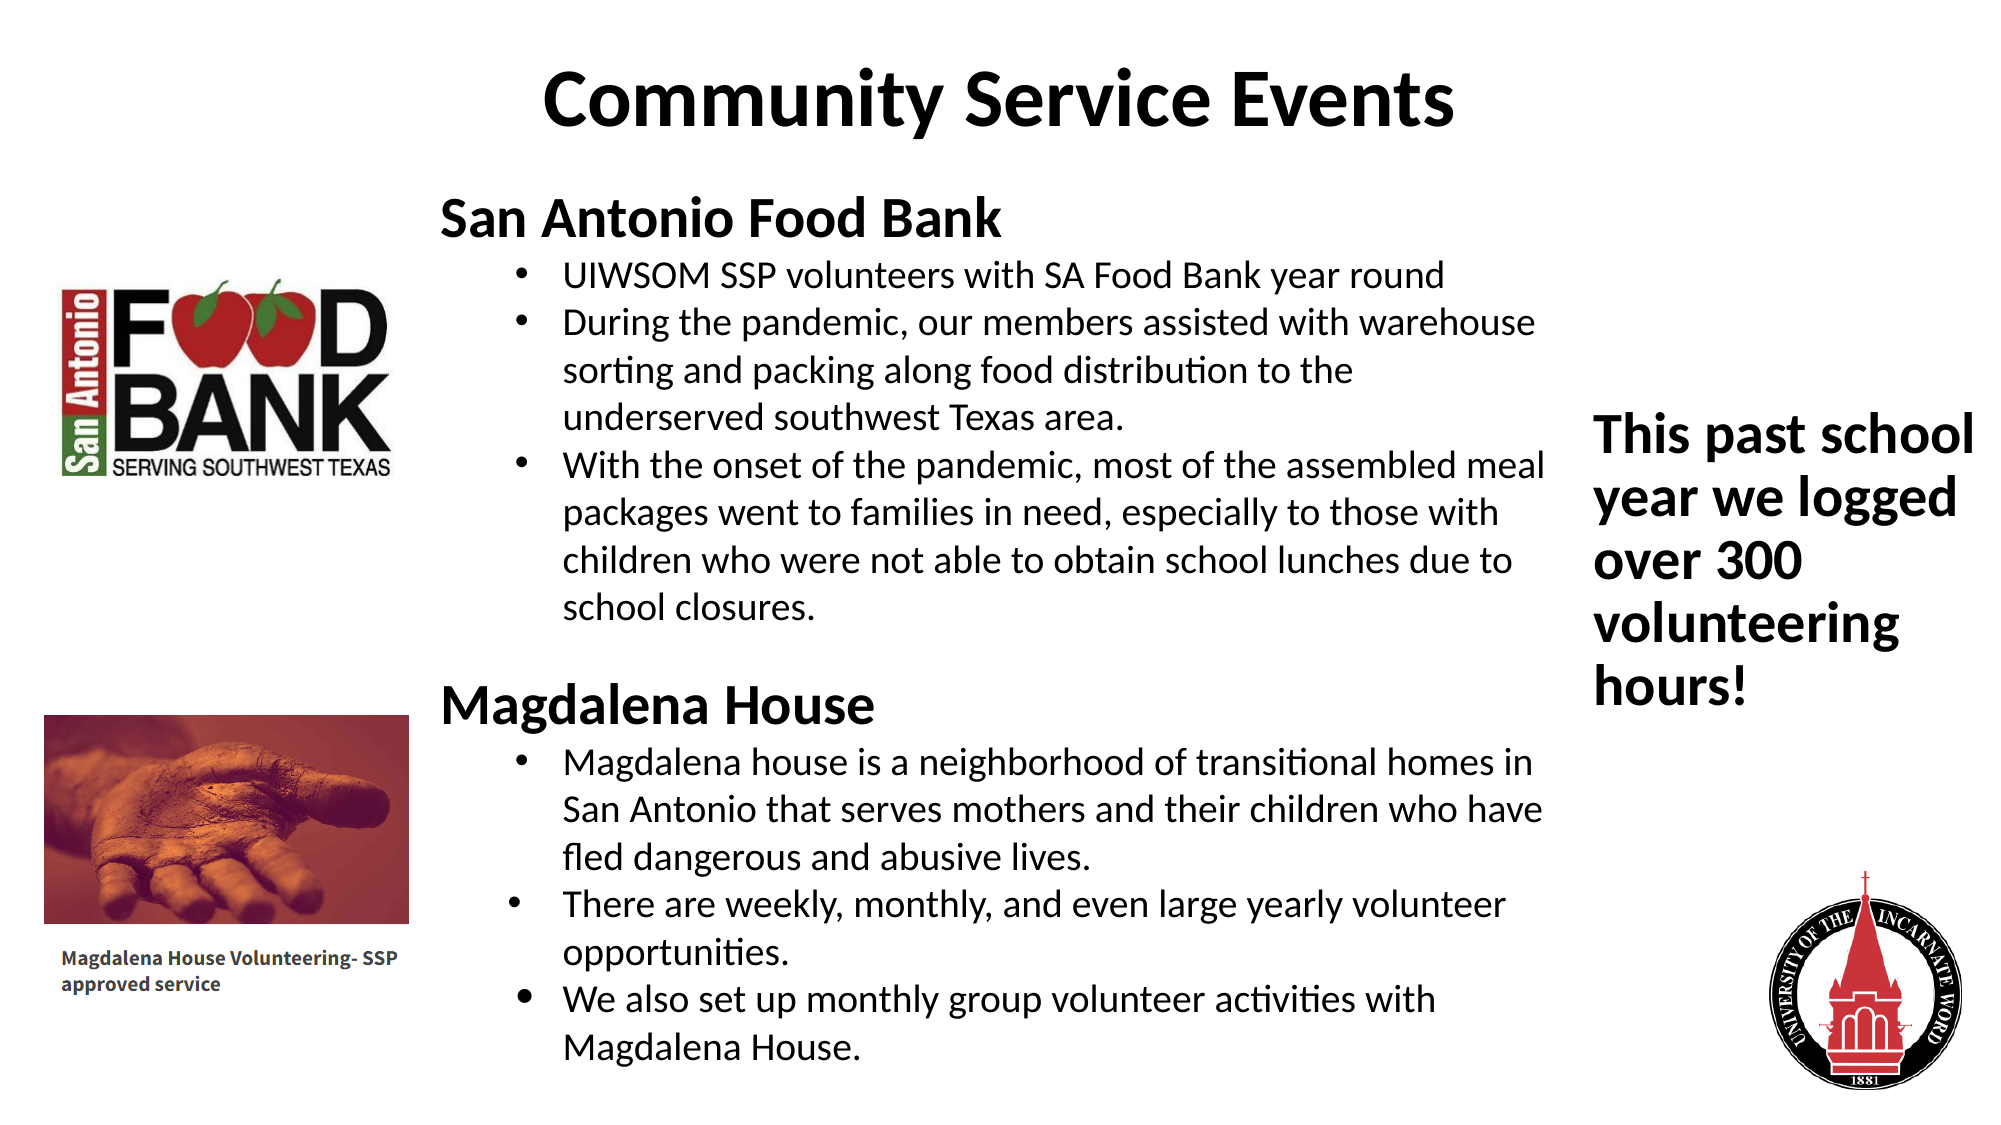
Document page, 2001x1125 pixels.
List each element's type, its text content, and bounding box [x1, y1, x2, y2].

text_box San Antonio Food Bank UIWSOM SSP volunteers with SA Food Bank year round During the pandemic, our members assisted with warehouse sorting and packing along food distribution to the underserved southwest Texas area. With the onset of the pandemic, most of the assembled meal packages went to families in need, especially to those with children who were not able to obtain school lunches due to school closures. Magdalena House Magdalena house is a neighborhood of transitional homes in San Antonio that serves mothers and their children who have fled dangerous and abusive lives. There are weekly, monthly, and even large yearly volunteer opportunities. We also set up monthly group volunteer activities with Magdalena House. [425, 171, 1575, 1076]
text_box This past school year we logged over 300 volunteering hours! [1578, 388, 2000, 733]
text_box Community Service Events [49, 35, 1951, 151]
picture [56, 262, 397, 476]
picture [1769, 870, 1962, 1091]
picture [44, 715, 410, 998]
